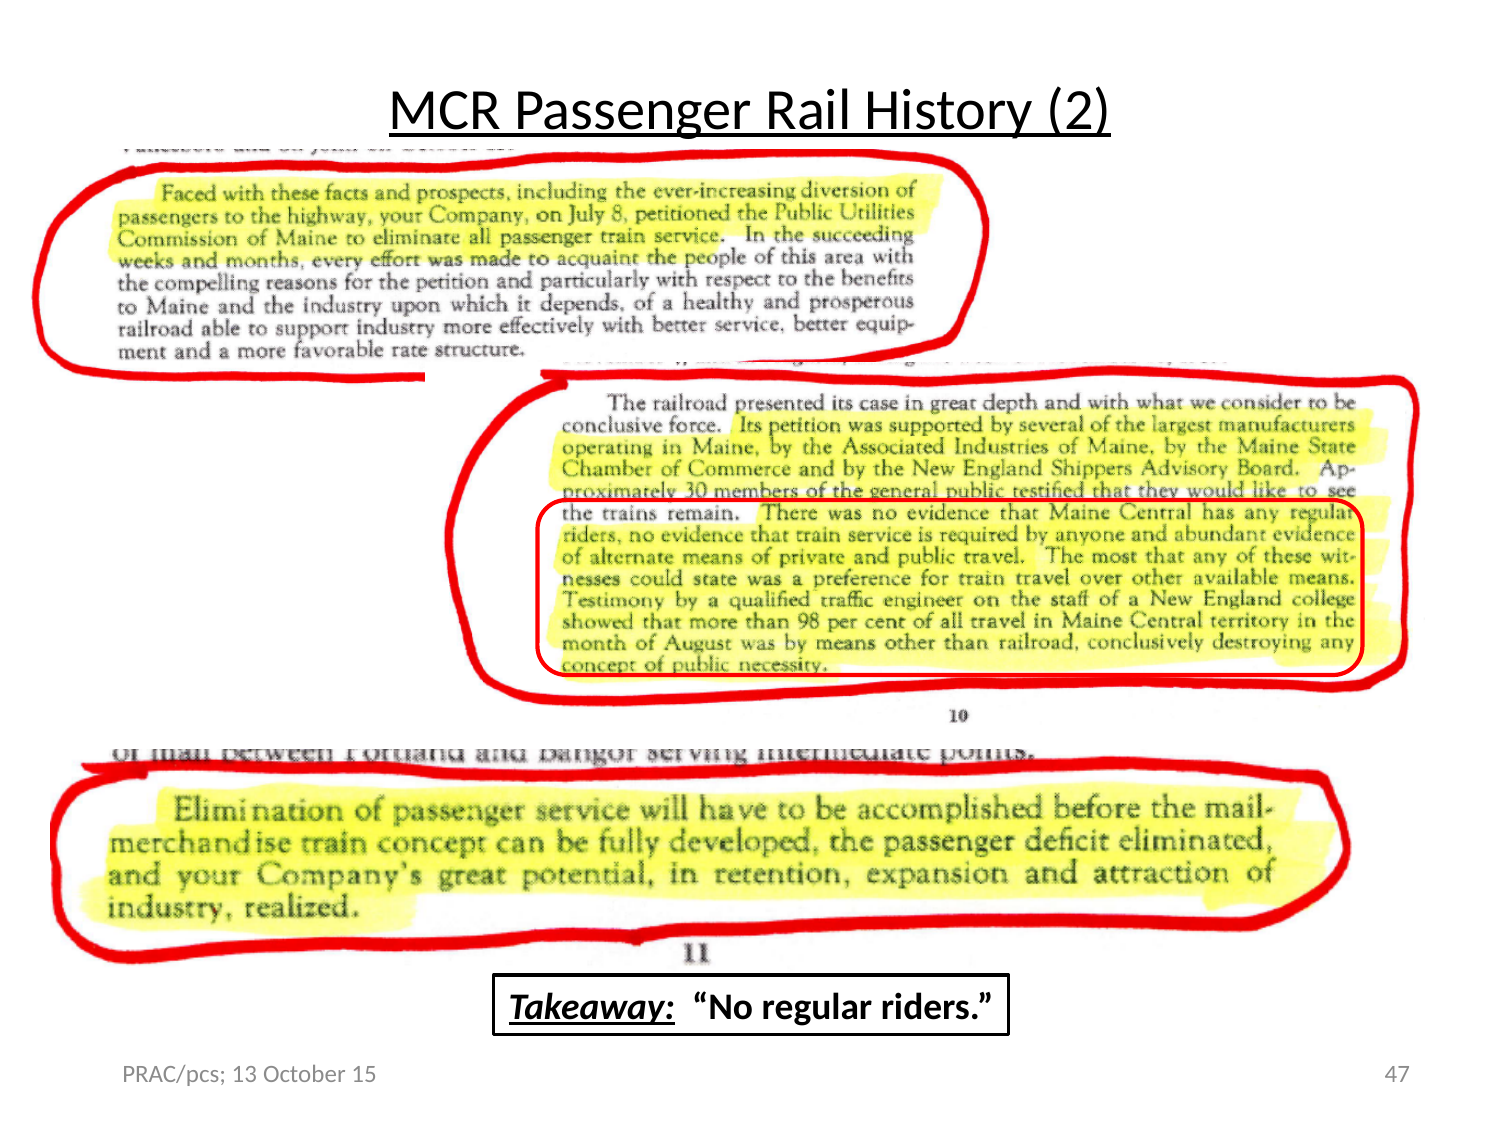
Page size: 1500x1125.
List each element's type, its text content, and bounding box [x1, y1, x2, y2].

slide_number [75, 1042, 425, 1103]
picture [49, 749, 1363, 973]
title MCR Passenger Rail History (2) [75, 12, 1425, 200]
slide_number 47 [1074, 1042, 1425, 1103]
picture [0, 149, 1426, 726]
text_box Takeaway: “No regular riders.” [493, 981, 1009, 1035]
